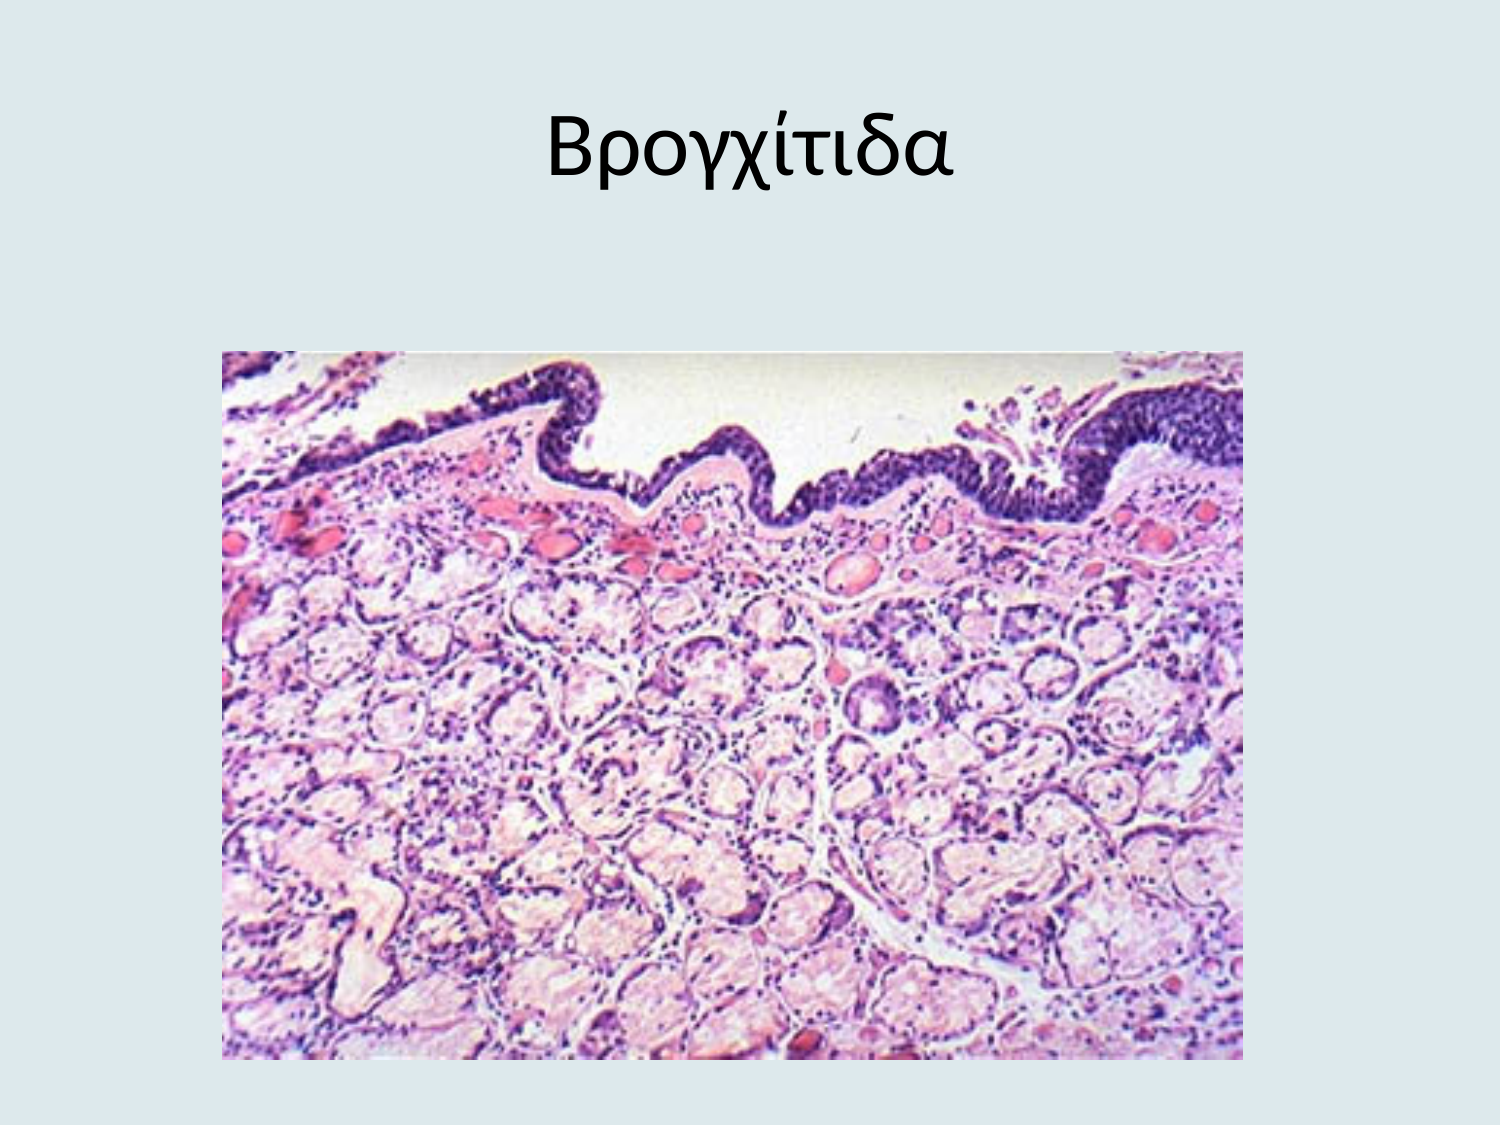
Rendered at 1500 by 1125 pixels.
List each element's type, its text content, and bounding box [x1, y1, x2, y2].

picture [222, 351, 1243, 1061]
title Βρογχίτιδα [75, 45, 1425, 233]
